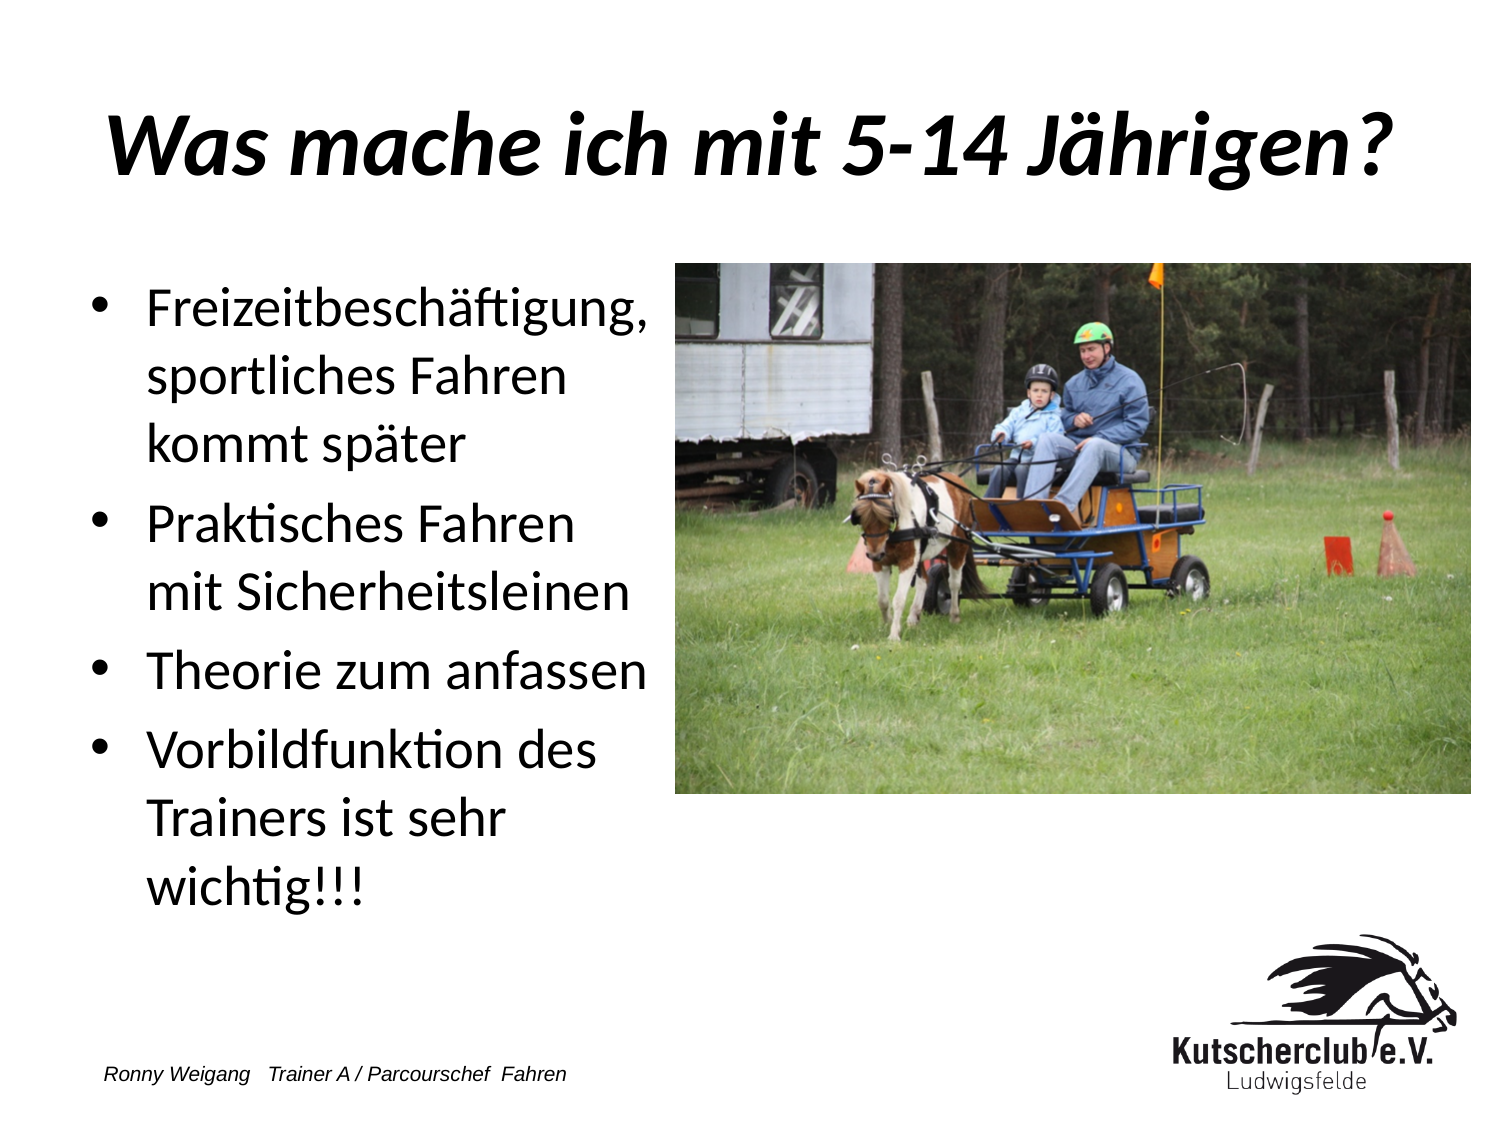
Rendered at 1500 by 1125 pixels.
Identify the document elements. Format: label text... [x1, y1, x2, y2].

footer Ronny Weigang Trainer A / Parcourschef Fahren [88, 1042, 988, 1103]
title Was mache ich mit 5-14 Jährigen? [75, 45, 1425, 233]
picture [675, 263, 1471, 795]
list Freizeitbeschäftigung, sportliches Fahren kommt später Praktisches Fahren mit Sicherheitsleinen Theorie zum anfassen Vorbildfunktion des Trainers ist sehr wichtig!!! [75, 262, 670, 1005]
picture [1163, 928, 1465, 1099]
